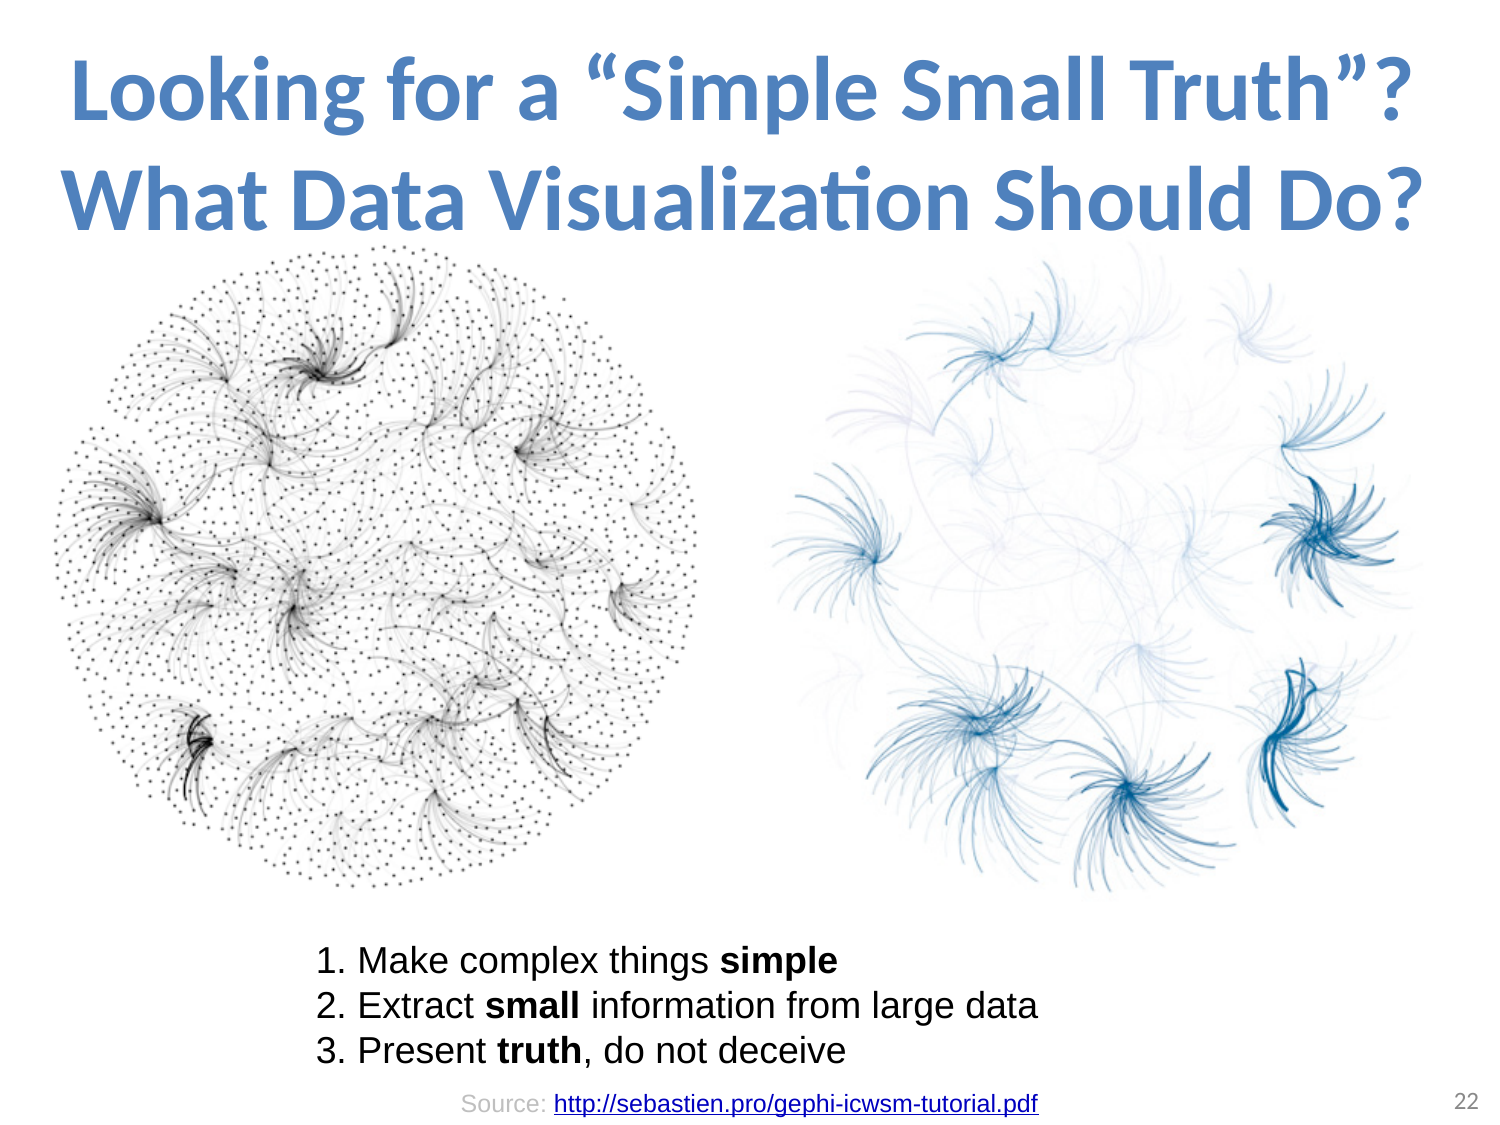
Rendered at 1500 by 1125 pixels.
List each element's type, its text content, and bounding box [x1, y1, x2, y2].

text_box 1. Make complex things simple 2. Extract small information from large data 3. Present truth, do not deceive [301, 928, 1270, 1079]
picture [715, 231, 1446, 918]
title Looking for a “Simple Small Truth”? What Data Visualization Should Do? [41, 45, 1447, 232]
text_box Source: http://sebastien.pro/gephi-icwsm-tutorial.pdf [374, 1079, 1125, 1125]
picture [40, 231, 710, 902]
slide_number 22 [1144, 1069, 1495, 1125]
